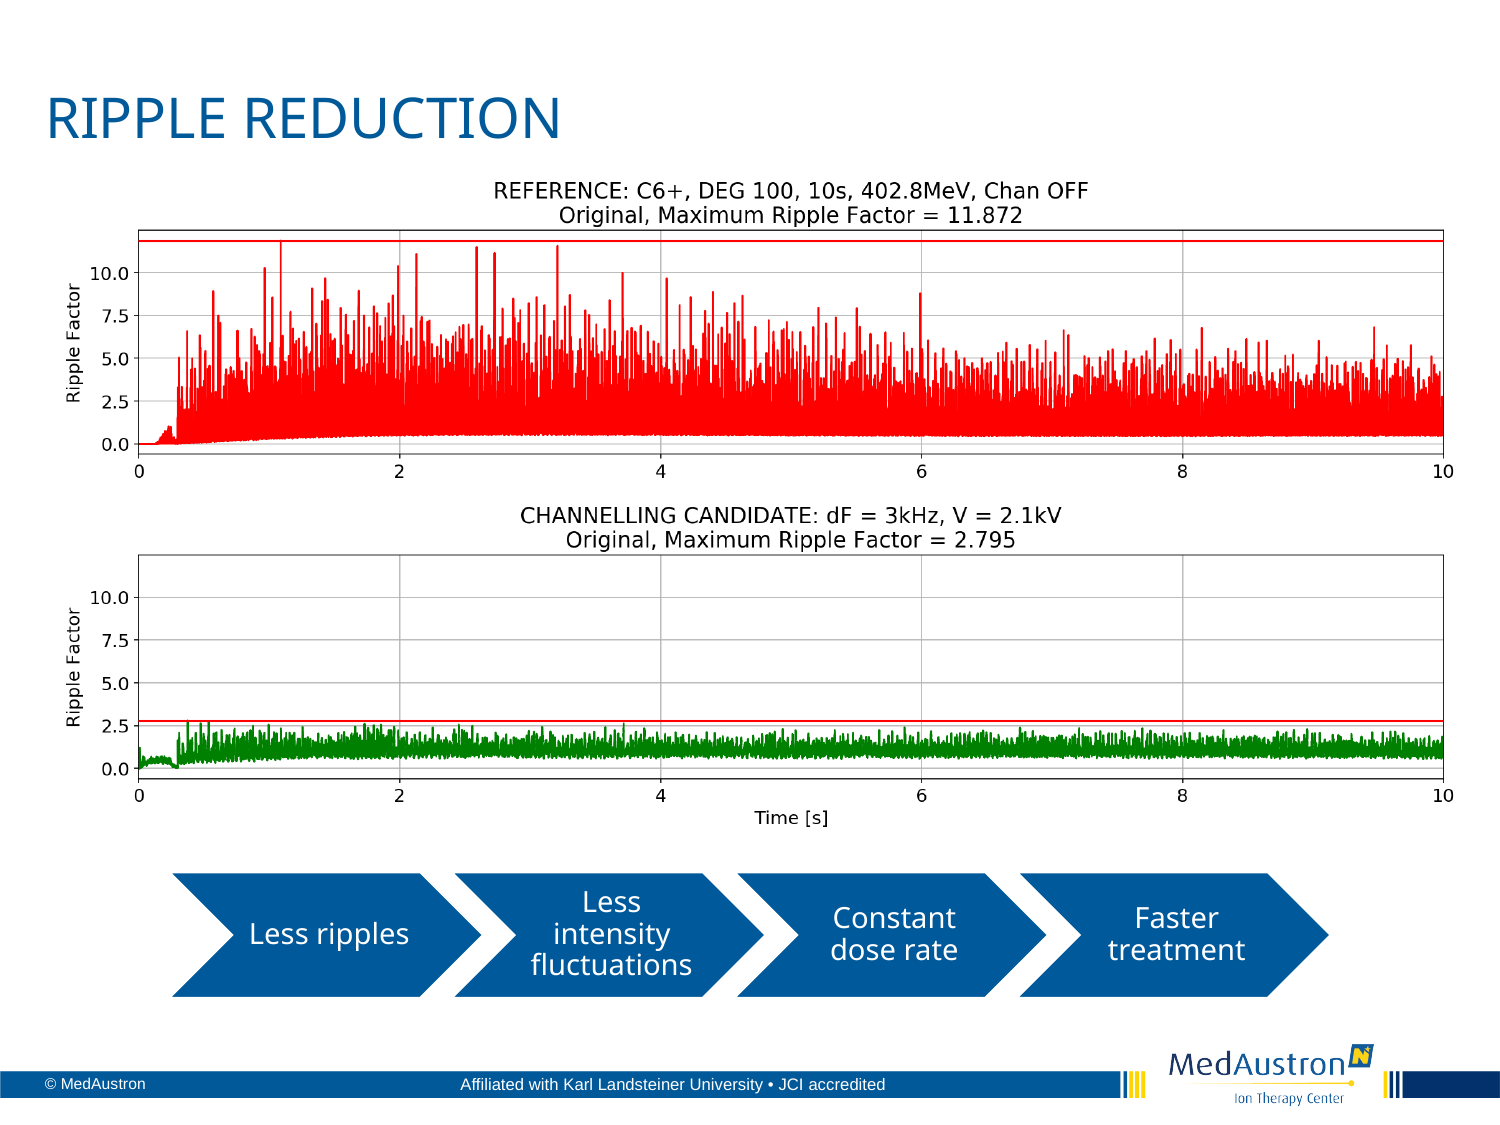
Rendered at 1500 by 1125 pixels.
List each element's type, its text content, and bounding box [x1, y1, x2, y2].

title Ripple Reduction [30, 27, 1464, 214]
picture [0, 1044, 168, 1115]
picture [1332, 1044, 1500, 1115]
picture [37, 162, 1472, 847]
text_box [168, 564, 1332, 1125]
